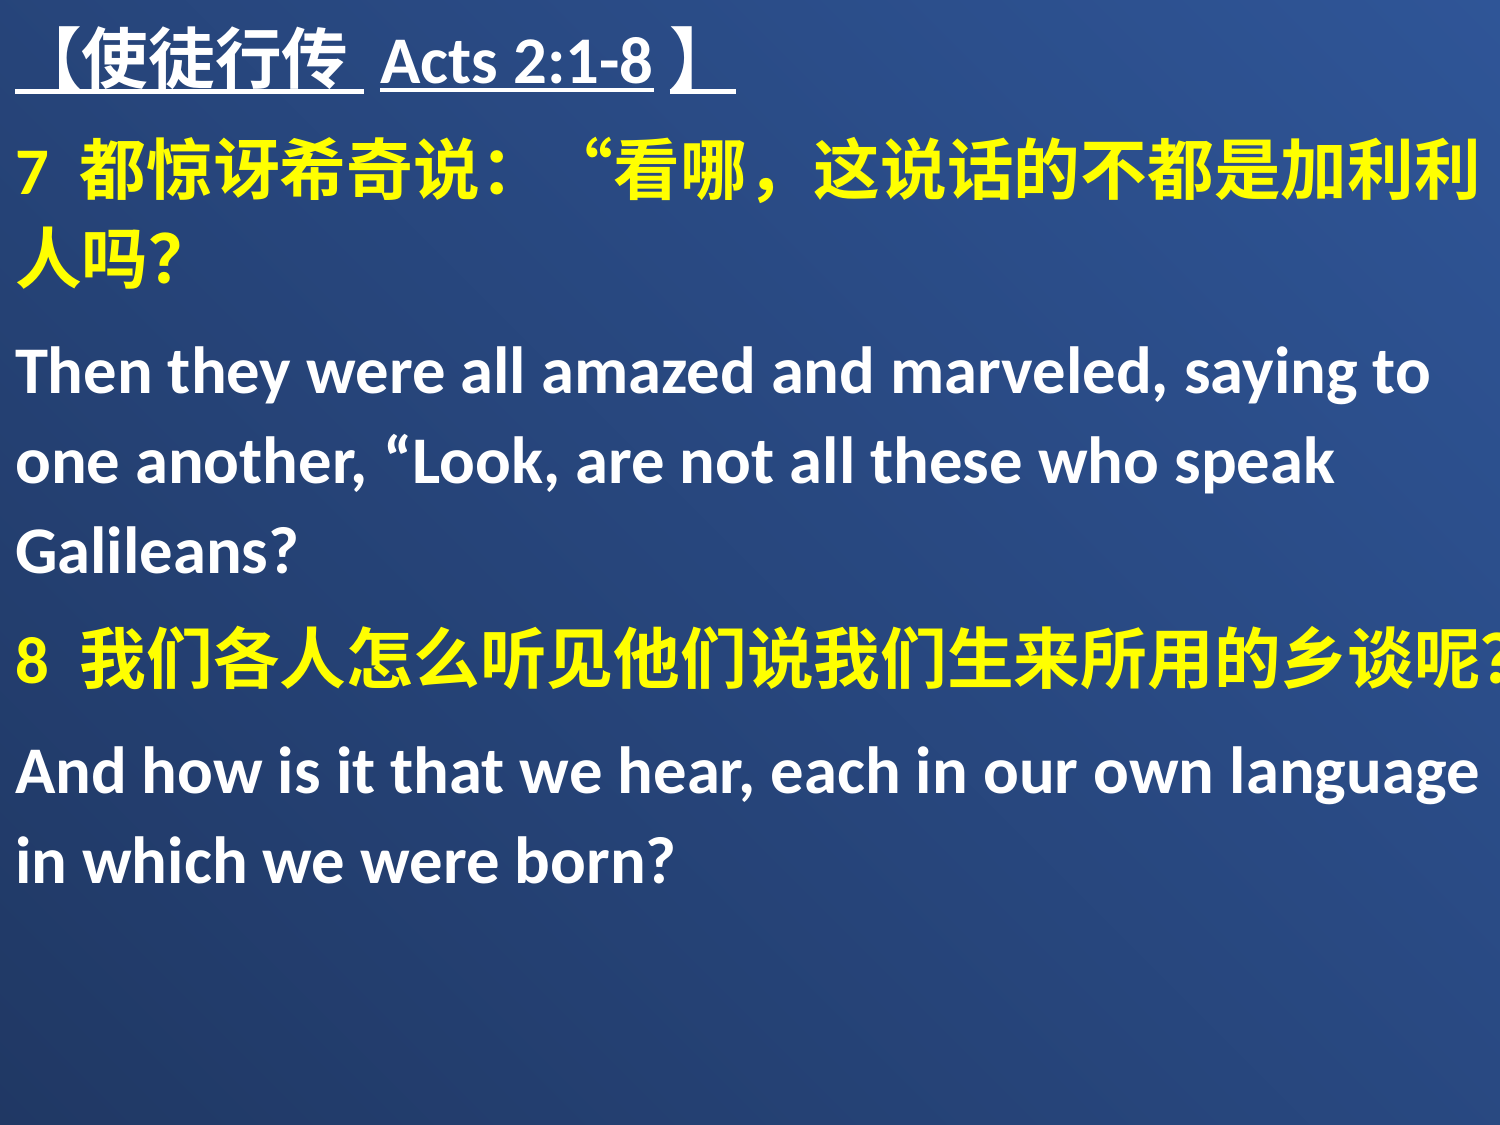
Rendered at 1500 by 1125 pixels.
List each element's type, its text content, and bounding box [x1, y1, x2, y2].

subtitle 【使徒行传 Acts 2:1-8】 7 都惊讶希奇说：“看哪，这说话的不都是加利利人吗？ Then they were all amazed and marveled, saying to one another, “Look, are not all these who speak Galileans? 8 我们各人怎么听见他们说我们生来所用的乡谈呢？ And how is it that we hear, each in our own language in which we were born? [0, 0, 1500, 1125]
